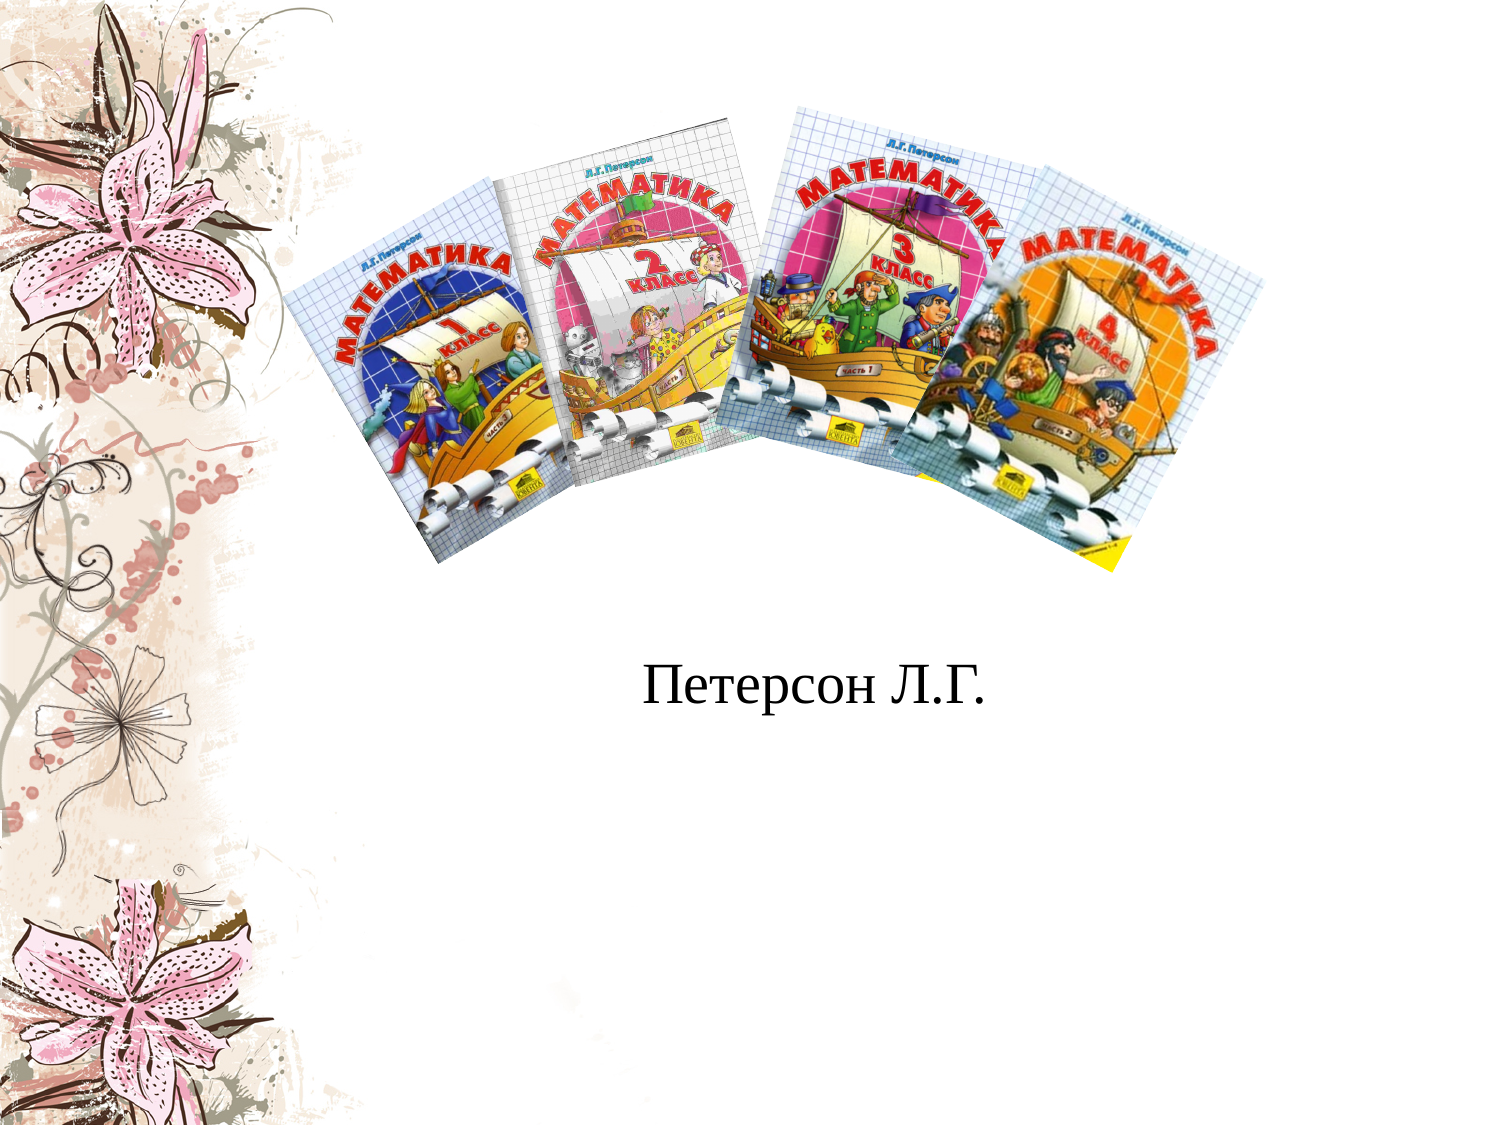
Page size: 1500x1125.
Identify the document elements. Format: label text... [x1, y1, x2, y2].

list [342, 214, 583, 525]
title Петерсон Л.Г. [351, 562, 1278, 798]
picture [0, 0, 1500, 1125]
